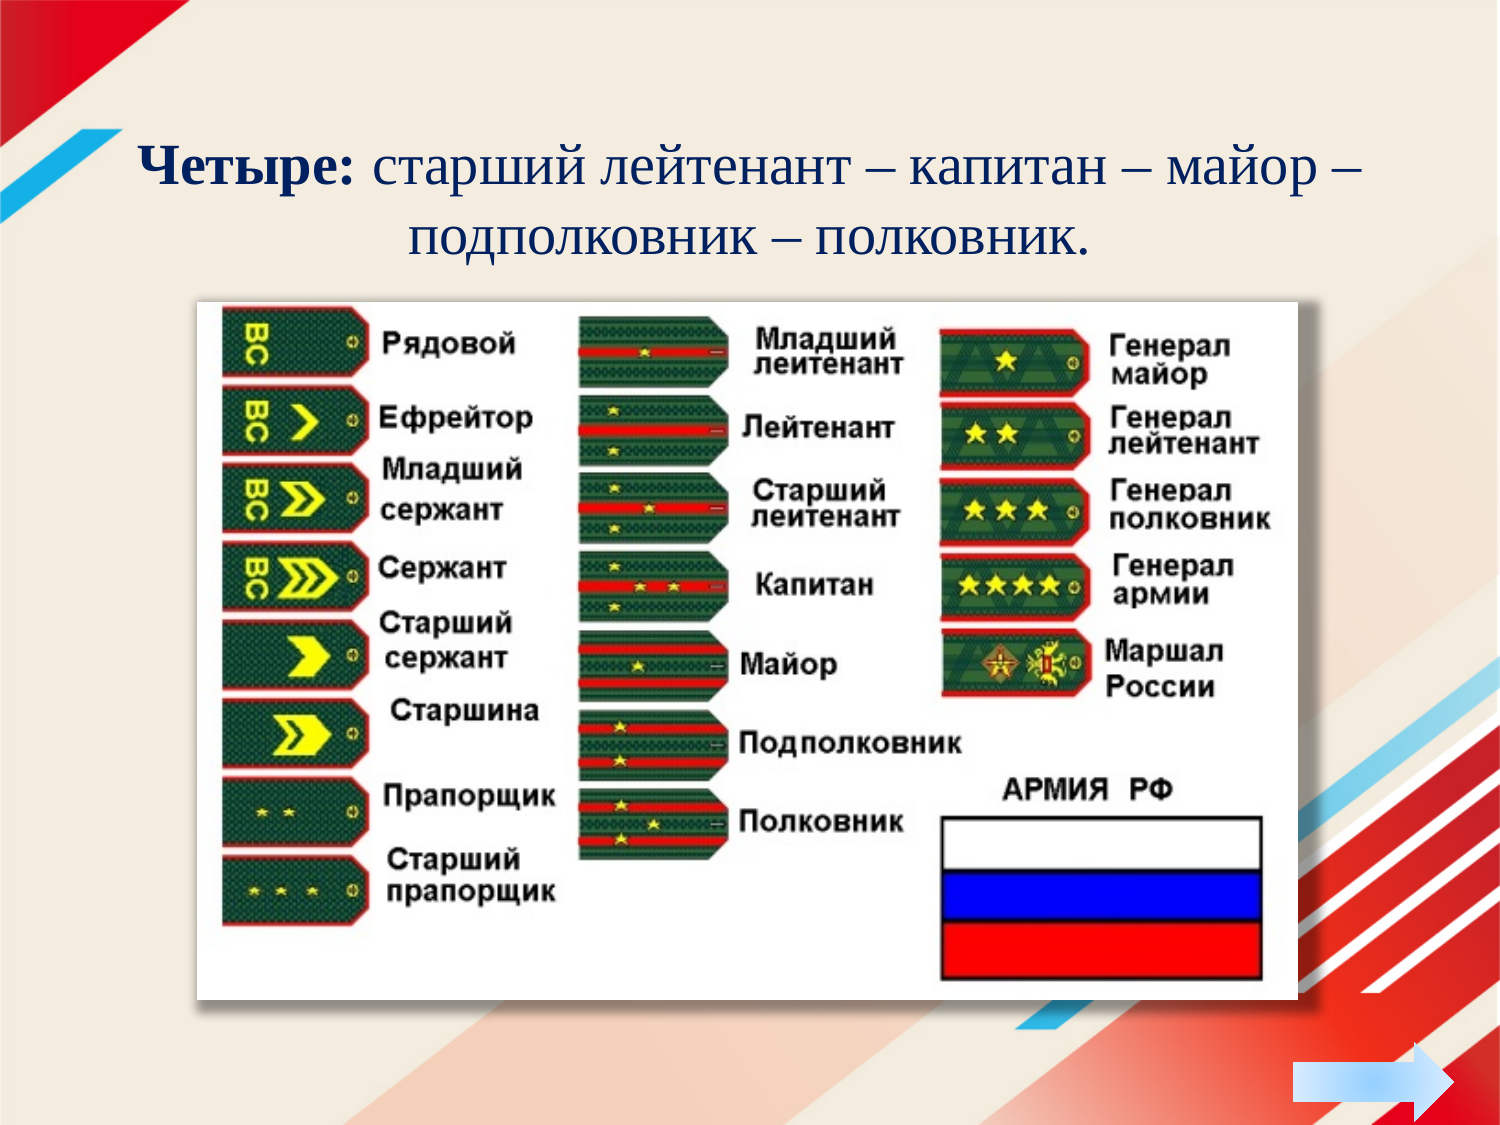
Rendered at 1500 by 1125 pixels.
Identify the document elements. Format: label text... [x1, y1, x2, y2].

title Четыре: старший лейтенант – капитан – майор – подполковник – полковник. [75, 30, 1425, 362]
picture [0, 0, 1500, 1125]
